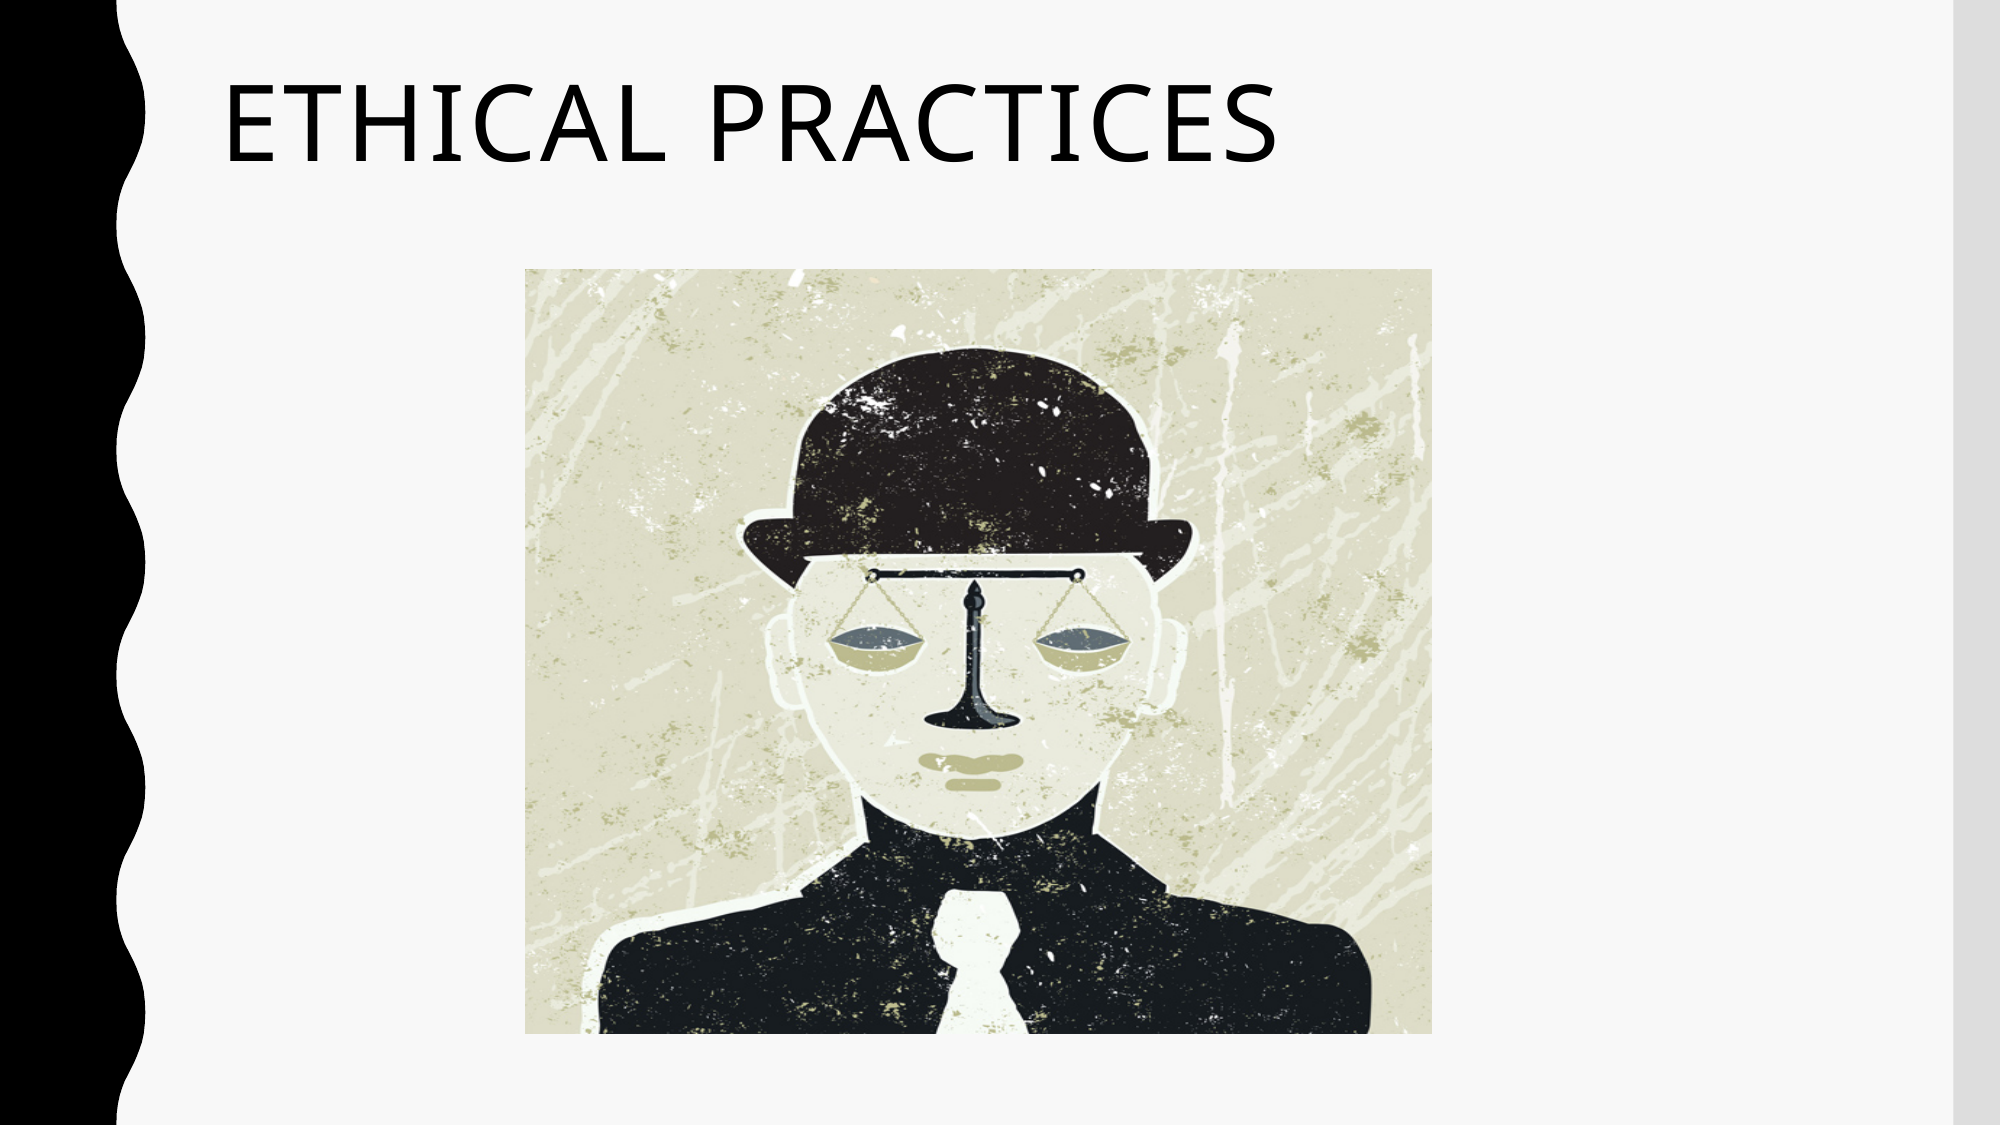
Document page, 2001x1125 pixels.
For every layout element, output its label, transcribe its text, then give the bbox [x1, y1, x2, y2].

picture [524, 269, 1432, 1034]
title Ethical practices [205, 62, 1875, 308]
